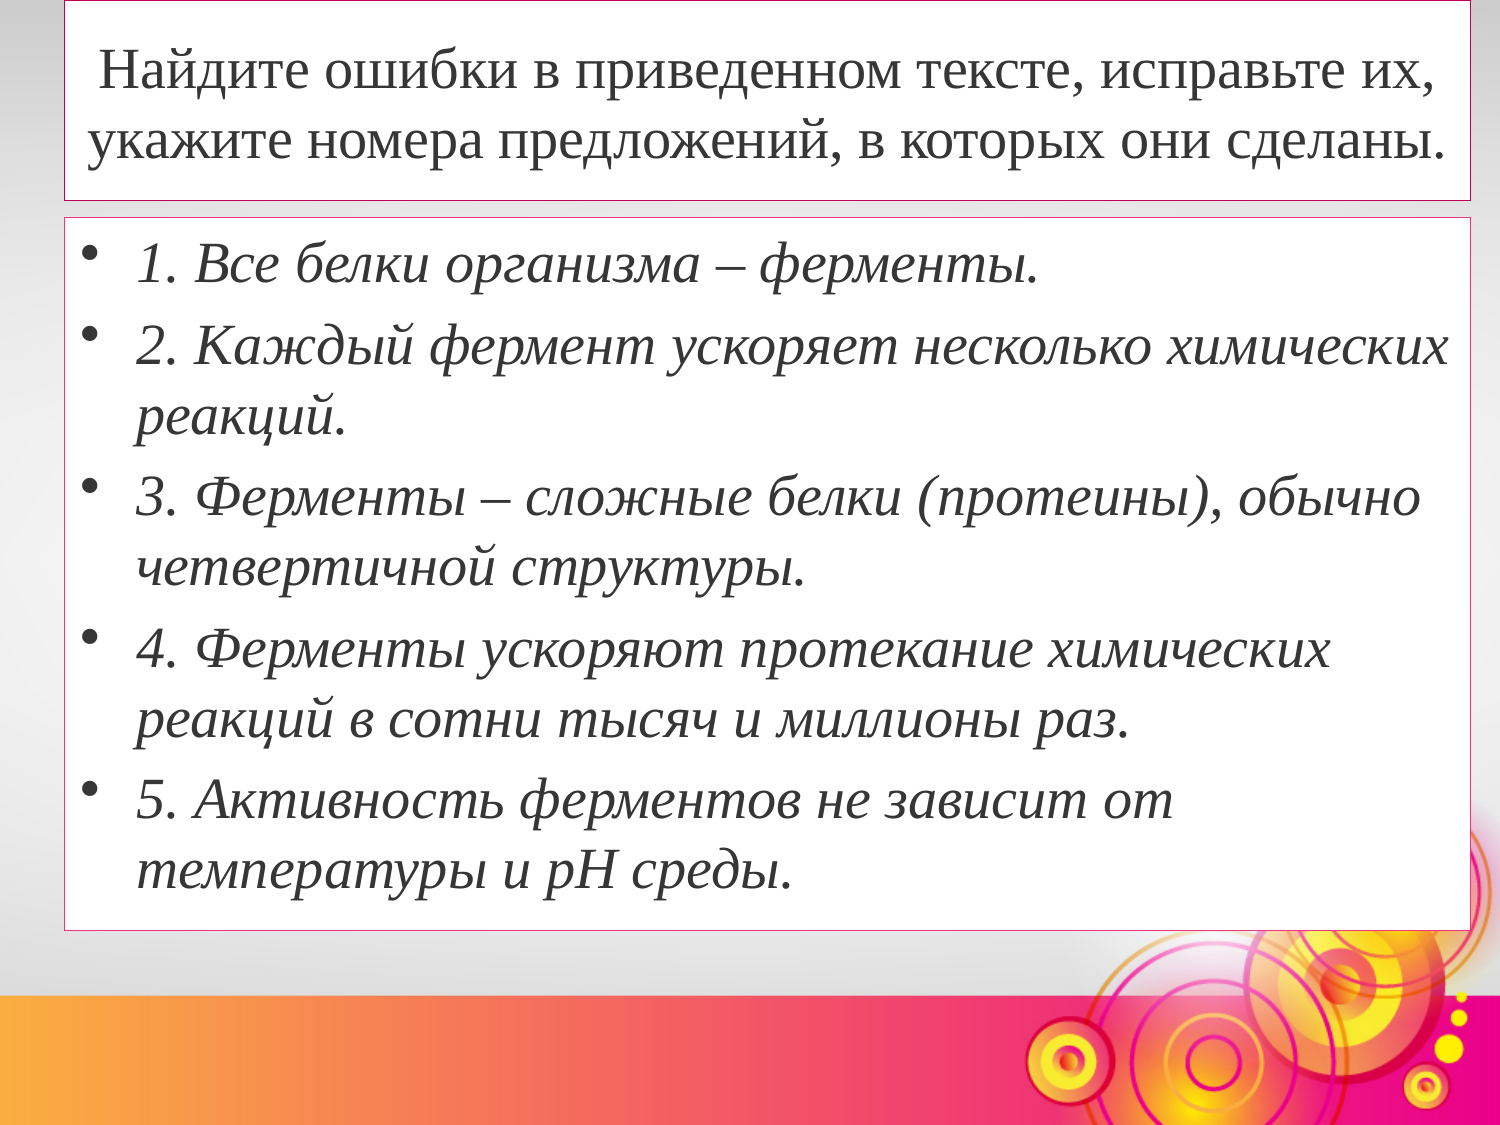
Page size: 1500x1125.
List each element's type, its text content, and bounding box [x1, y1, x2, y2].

title Найдите ошибки в приведенном тексте, исправьте их, укажите номера предложений, в которых они сделаны. [64, 0, 1471, 201]
list 1. Все белки организма – ферменты. 2. Каждый фермент ускоряет несколько химических реакций. 3. Ферменты – сложные белки (протеины), обычно четвертичной структуры. 4. Ферменты ускоряют протекание химических реакций в сотни тысяч и миллионы раз. 5. Активность ферментов не зависит от температуры и рН среды. [64, 217, 1471, 931]
picture [0, 0, 1500, 1125]
